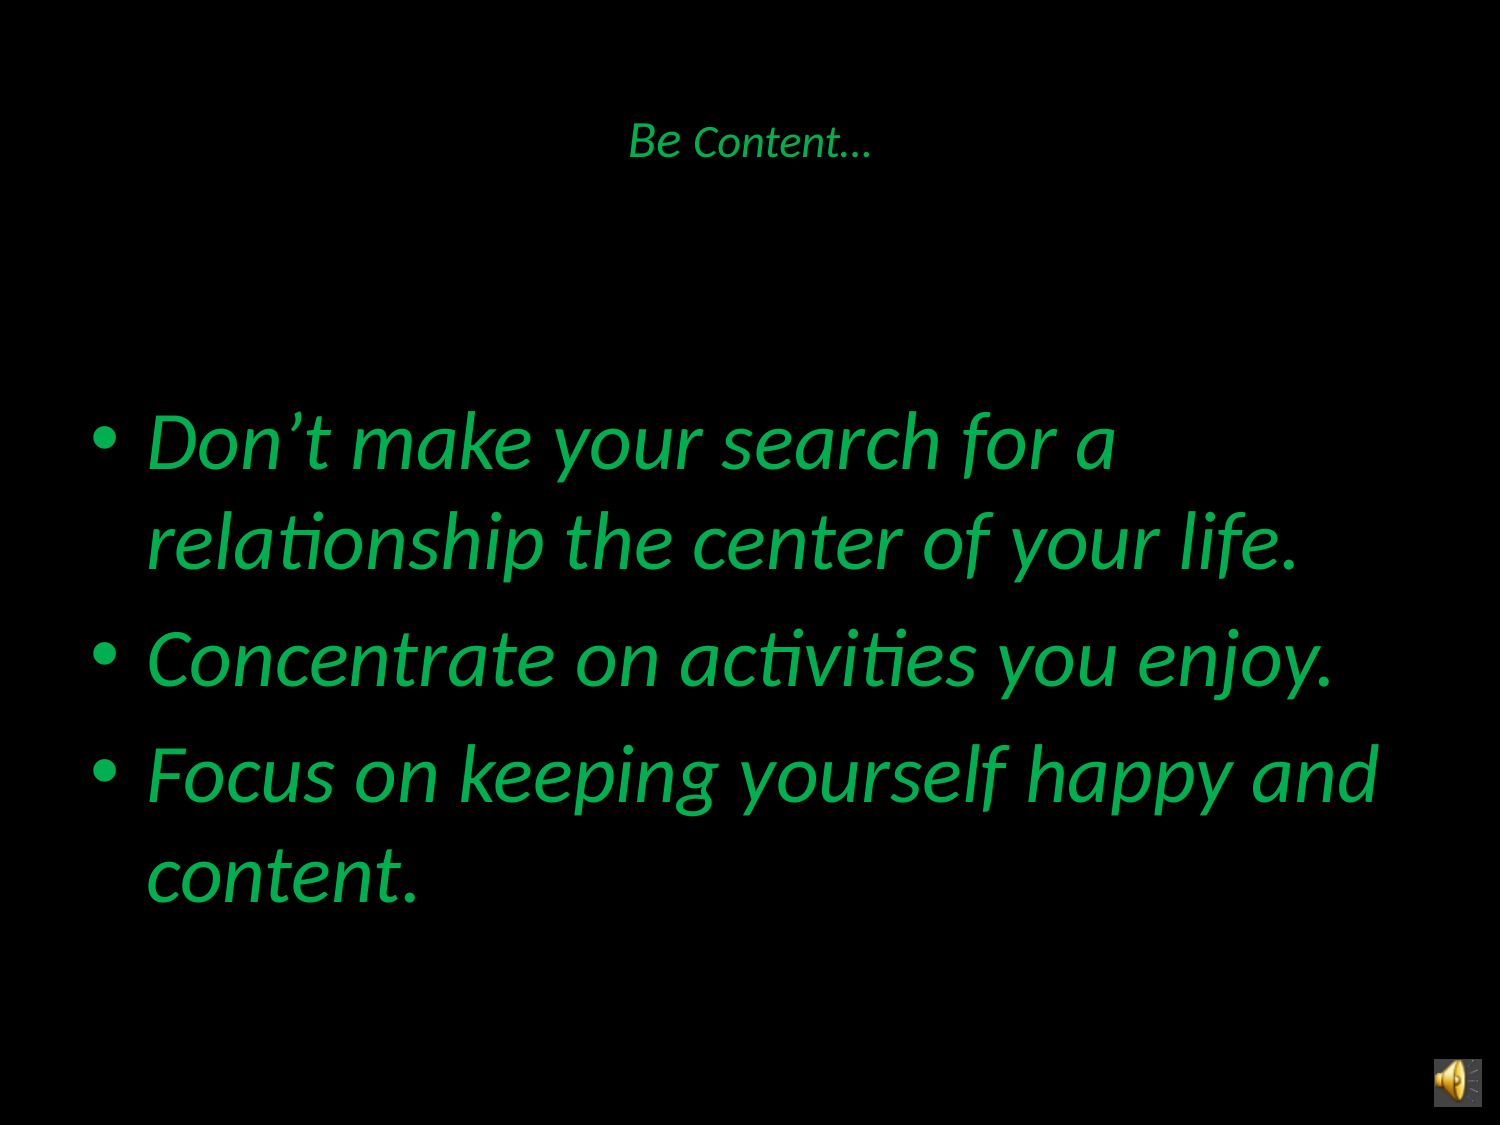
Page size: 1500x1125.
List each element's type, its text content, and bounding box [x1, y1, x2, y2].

list Don’t make your search for a relationship the center of your life. Concentrate on activities you enjoy. Focus on keeping yourself happy and content. [75, 262, 1425, 1005]
title Be Content… [75, 45, 1425, 233]
picture [1433, 1058, 1484, 1109]
